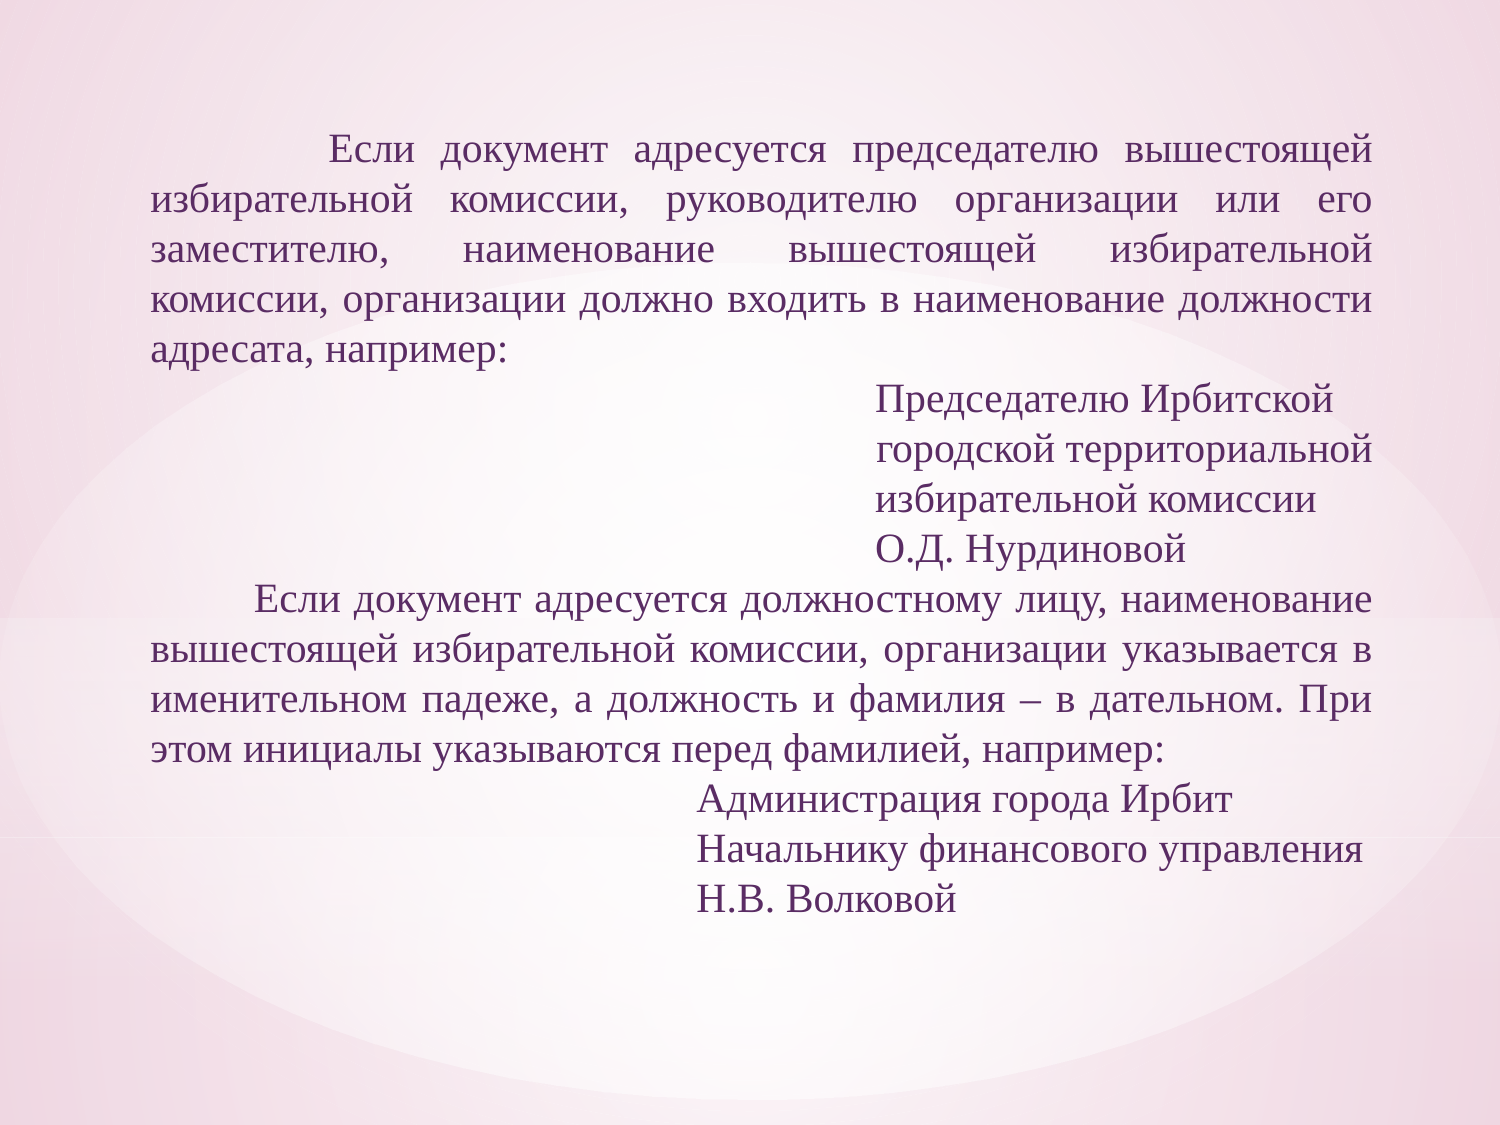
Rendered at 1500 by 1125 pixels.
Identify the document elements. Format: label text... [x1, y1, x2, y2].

text_box Если документ адресуется председателю вышестоящей избирательной комиссии, руководителю организации или его заместителю, наименование вышестоящей избирательной комиссии, организации должно входить в наименование должности адресата, например: Председателю Ирбитской городской территориальной избирательной комиссии О.Д. Нурдиновой Если документ адресуется должностному лицу, наименование вышестоящей избирательной комиссии, организации указывается в именительном падеже, а должность и фамилия – в дательном. При этом инициалы указываются перед фамилией, например: Администрация города Ирбит Начальнику финансового управления Н.В. Волковой [135, 113, 1388, 929]
